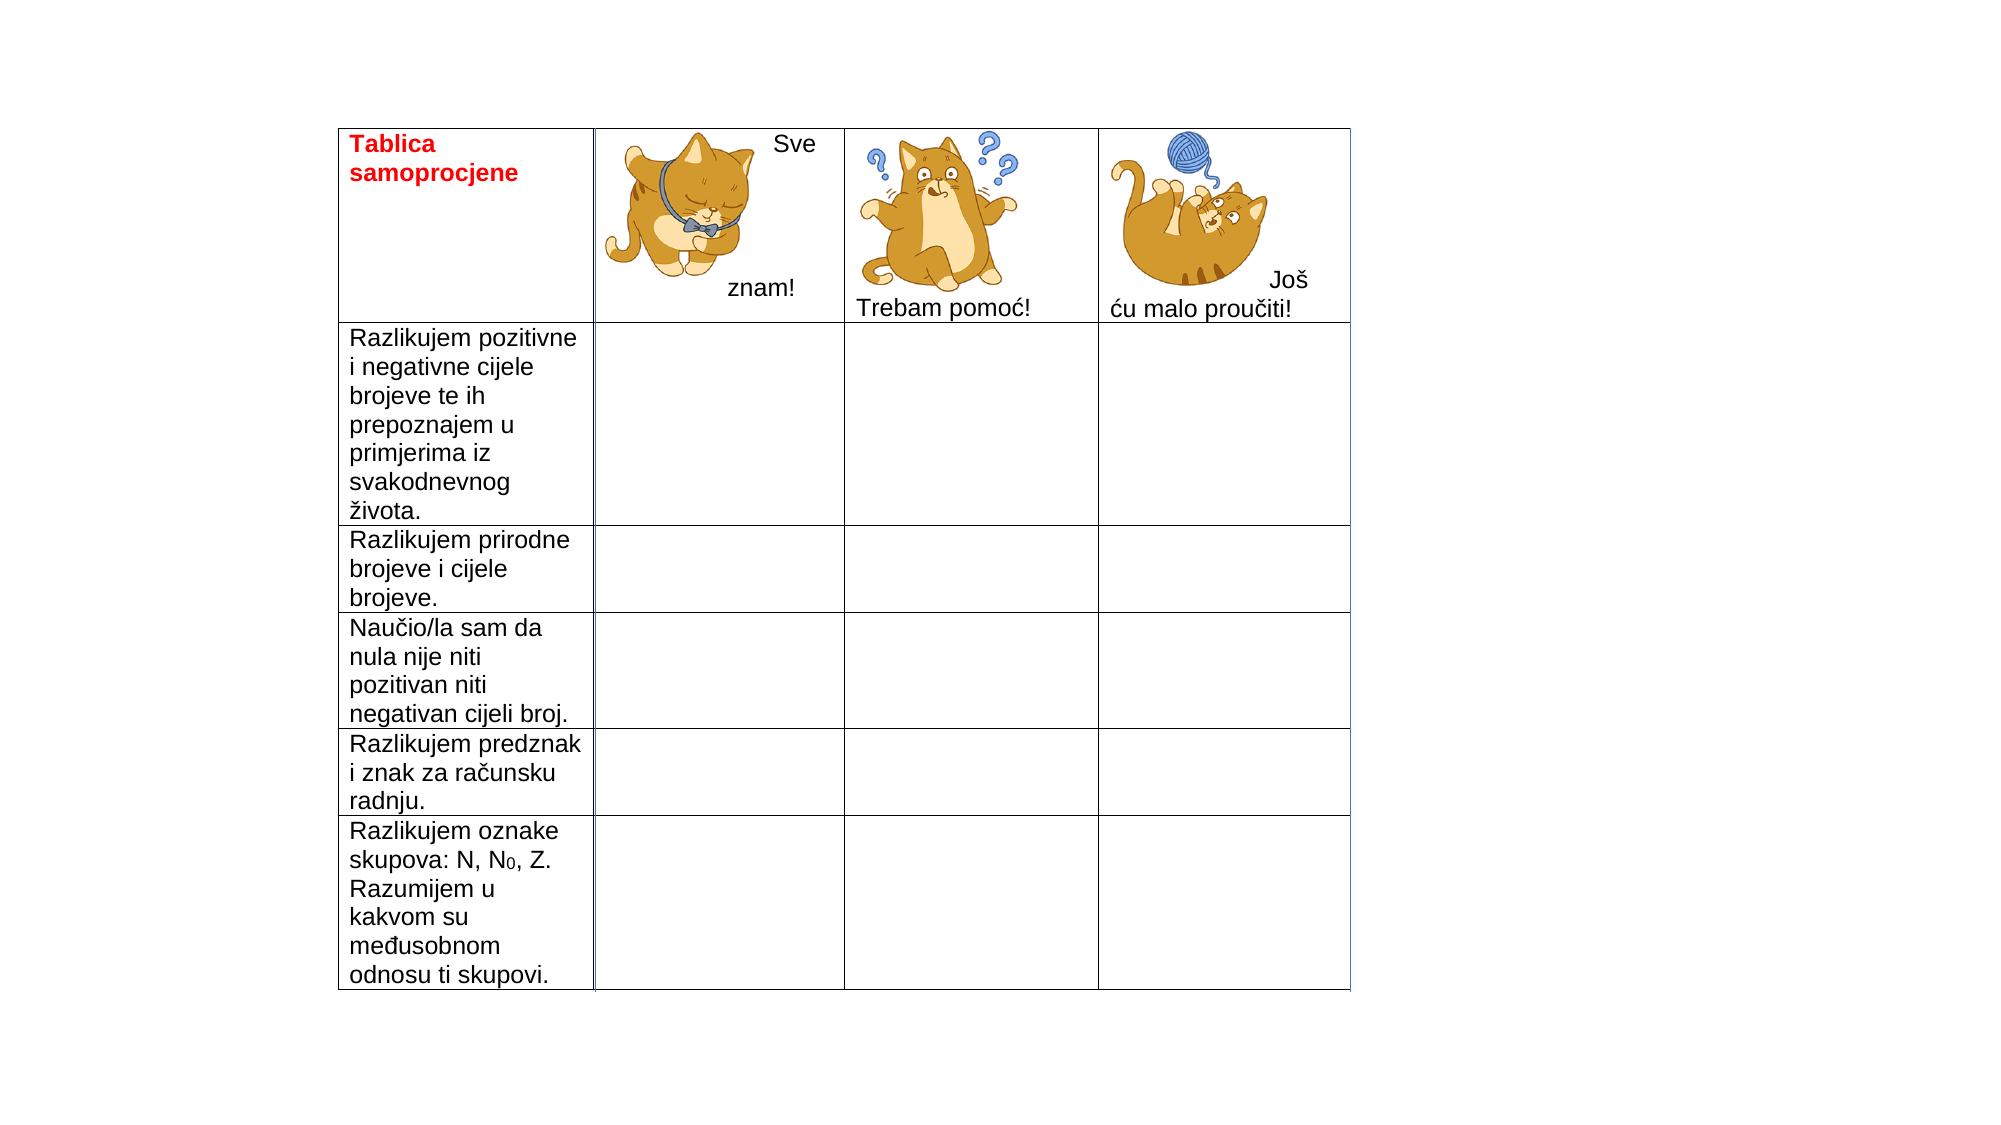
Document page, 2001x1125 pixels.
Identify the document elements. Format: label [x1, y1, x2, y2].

text_box [262, 127, 1351, 1036]
